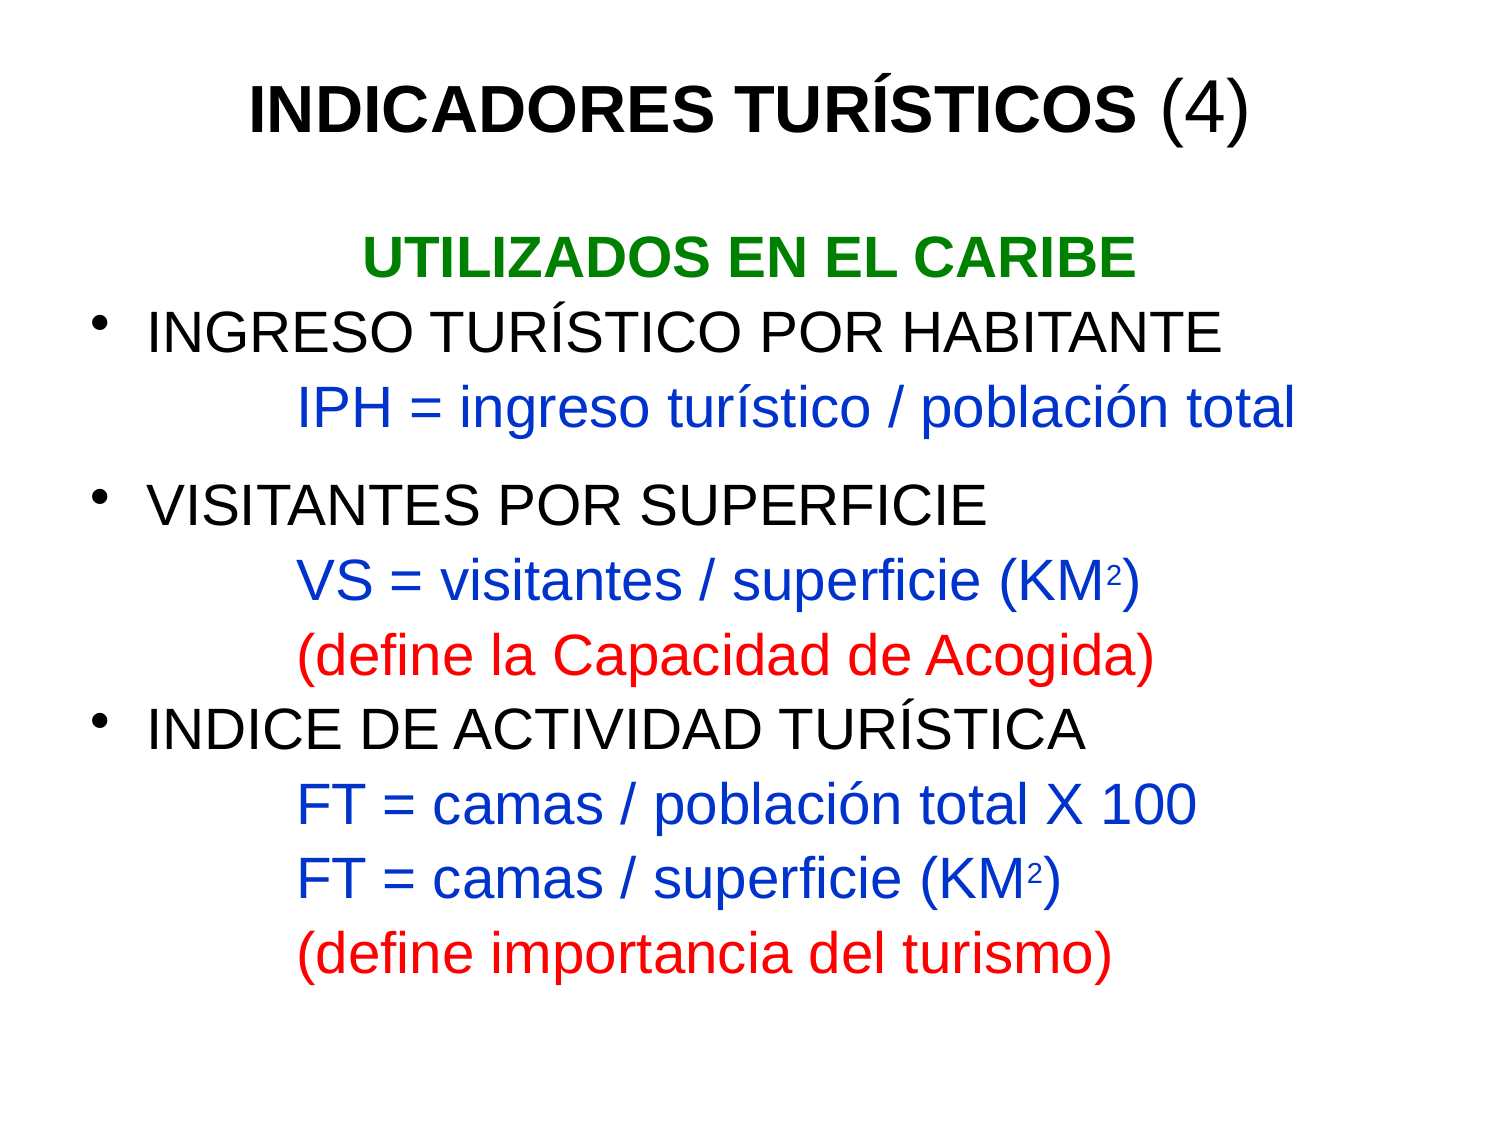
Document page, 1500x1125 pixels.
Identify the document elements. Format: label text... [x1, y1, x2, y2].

list UTILIZADOS EN EL CARIBE INGRESO TURÍSTICO POR HABITANTE IPH = ingreso turístico / población total VISITANTES POR SUPERFICIE VS = visitantes / superficie (KM2) (define la Capacidad de Acogida) INDICE DE ACTIVIDAD TURÍSTICA FT = camas / población total X 100 FT = camas / superficie (KM2) (define importancia del turismo) [74, 219, 1426, 1083]
title INDICADORES TURÍSTICOS (4) [74, 44, 1426, 162]
